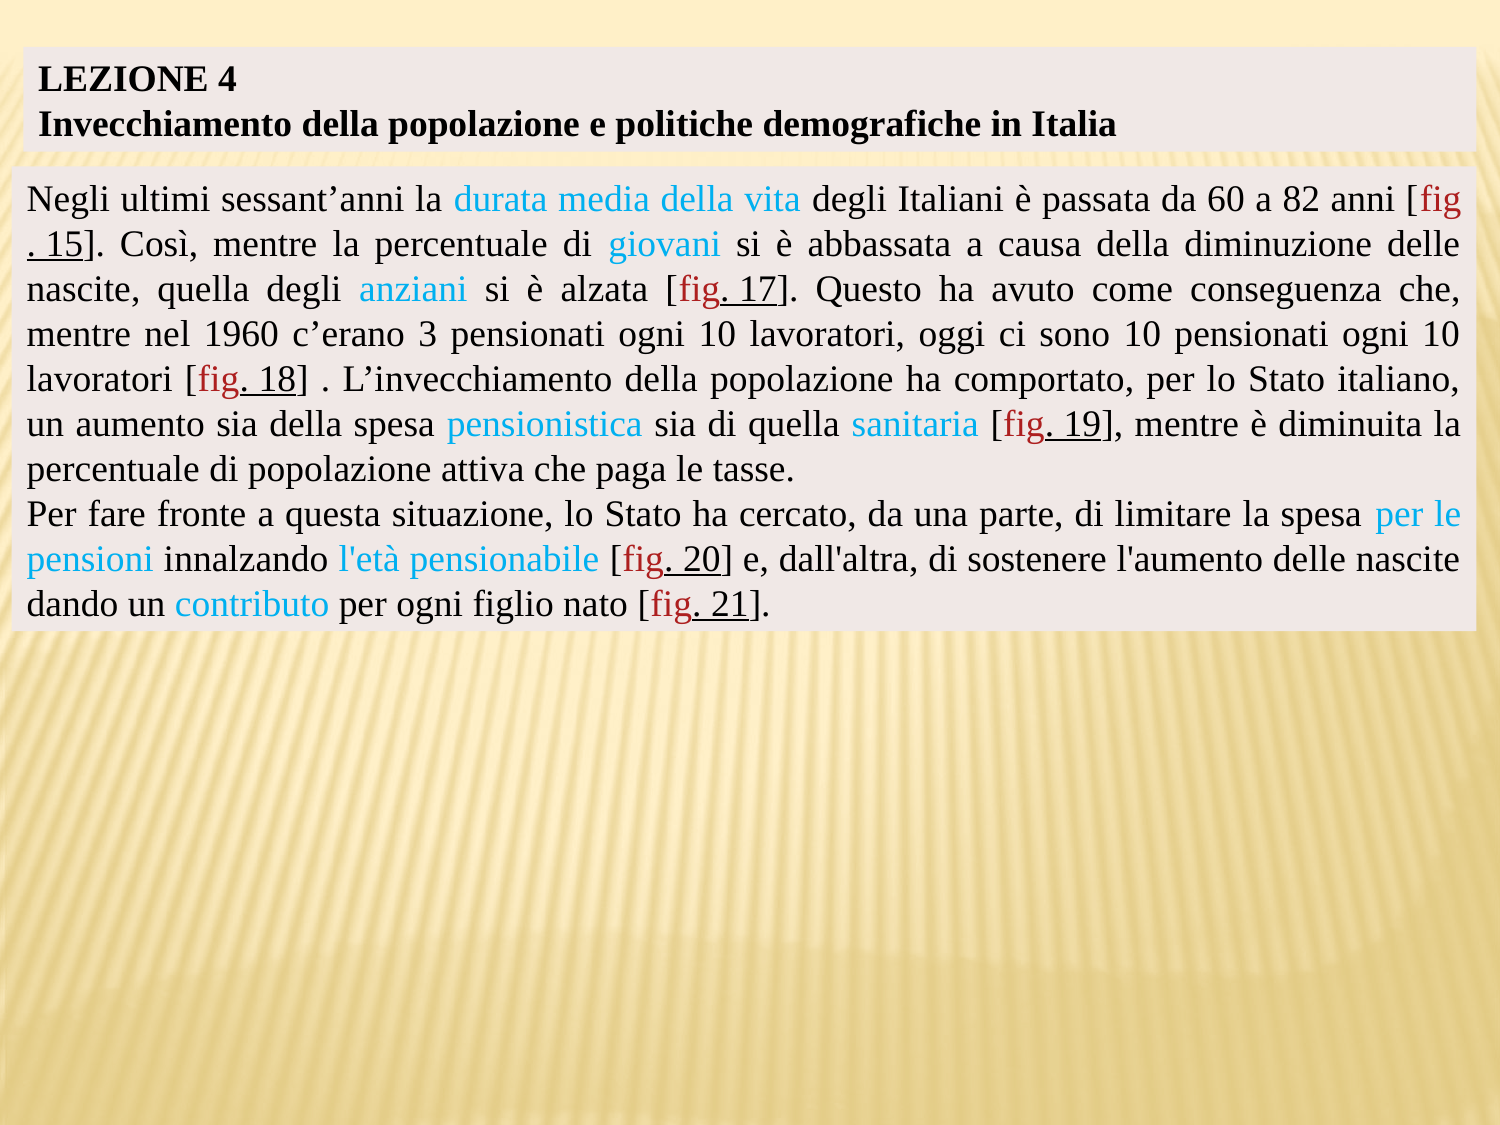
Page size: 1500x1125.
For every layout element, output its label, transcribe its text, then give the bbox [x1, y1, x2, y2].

text_box Negli ultimi sessant’anni la durata media della vita degli Italiani è passata da 60 a 82 anni [fig. 15]. Così, mentre la percentuale di giovani si è abbassata a causa della diminuzione delle nascite, quella degli anziani si è alzata [fig. 17]. Questo ha avuto come conseguenza che, mentre nel 1960 c’erano 3 pensionati ogni 10 lavoratori, oggi ci sono 10 pensionati ogni 10 lavoratori [fig. 18] . L’invecchiamento della popolazione ha comportato, per lo Stato italiano, un aumento sia della spesa pensionistica sia di quella sanitaria [fig. 19], mentre è diminuita la percentuale di popolazione attiva che paga le tasse. Per fare fronte a questa situazione, lo Stato ha cercato, da una parte, di limitare la spesa per le pensioni innalzando l'età pensionabile [fig. 20] e, dall'altra, di sostenere l'aumento delle nascite dando un contributo per ogni figlio nato [fig. 21]. [11, 166, 1477, 632]
text_box LEZIONE 4 Invecchiamento della popolazione e politiche demografiche in Italia [23, 46, 1477, 152]
